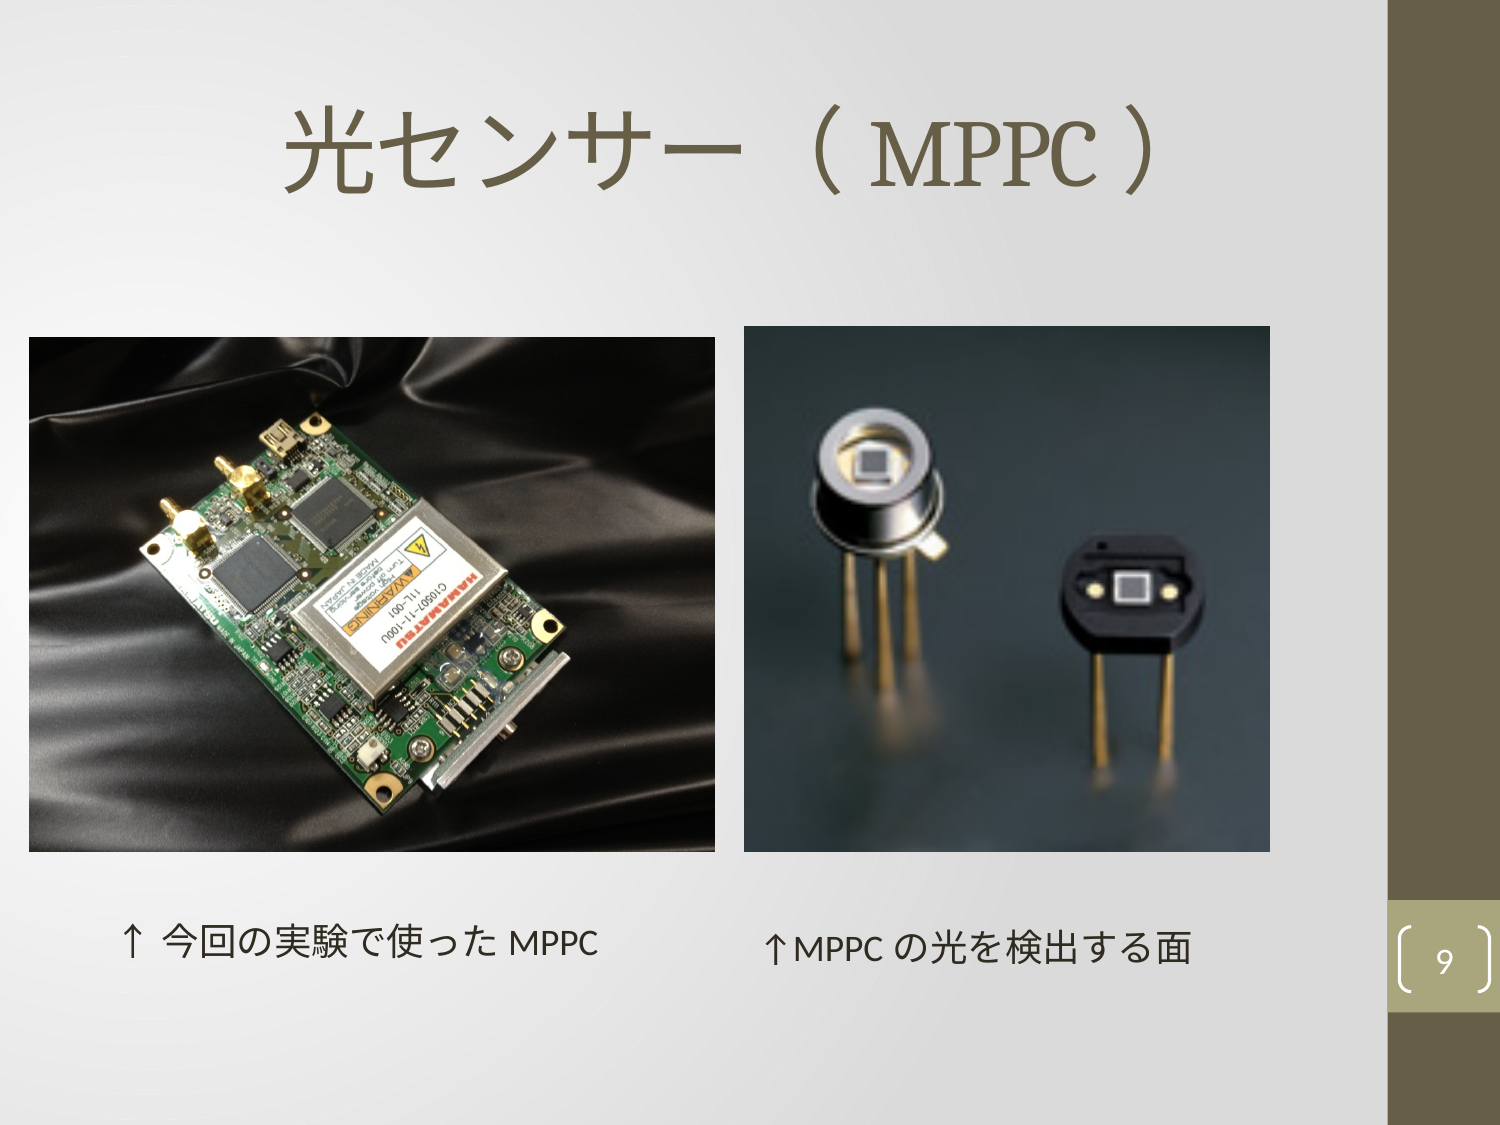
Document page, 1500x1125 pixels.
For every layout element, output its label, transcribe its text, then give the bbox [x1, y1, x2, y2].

title 光センサー（MPPC） [78, 54, 1329, 243]
text_box ↑今回の実験で使ったMPPC [100, 910, 668, 971]
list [28, 337, 716, 852]
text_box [743, 325, 1330, 978]
slide_number 9 [1397, 925, 1492, 994]
